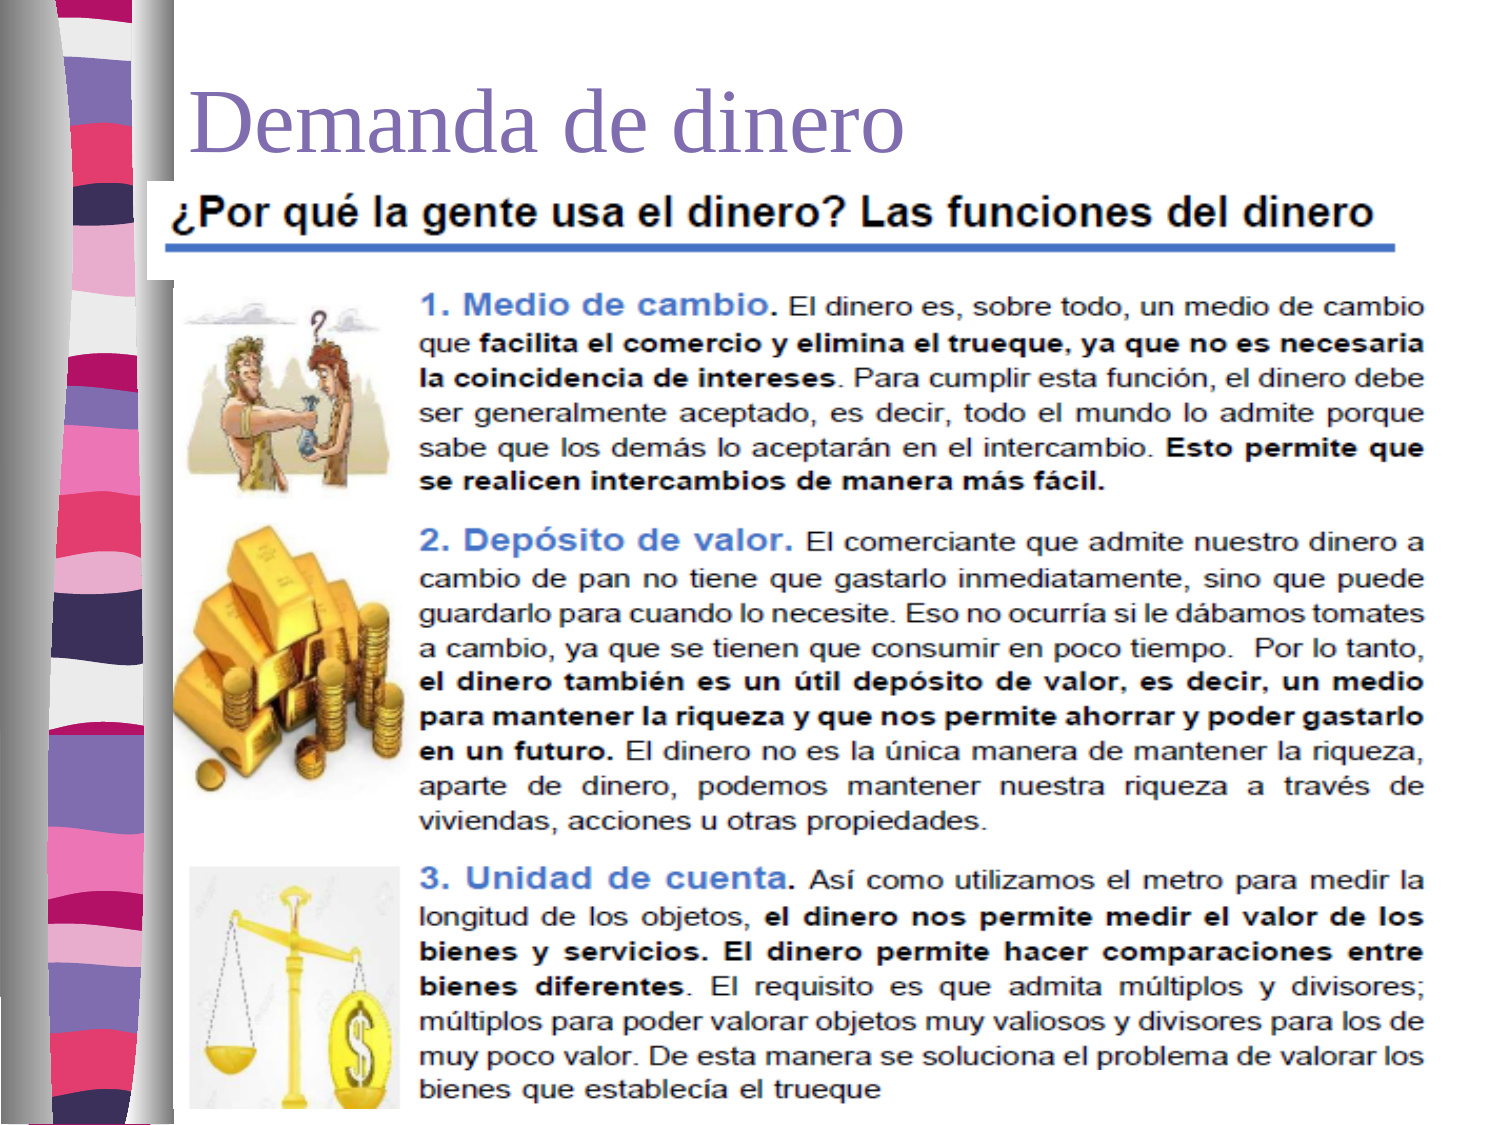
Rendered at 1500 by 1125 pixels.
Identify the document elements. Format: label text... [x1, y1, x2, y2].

picture [147, 181, 1404, 280]
picture [172, 288, 1449, 1109]
title Demanda de dinero [173, 21, 1449, 210]
